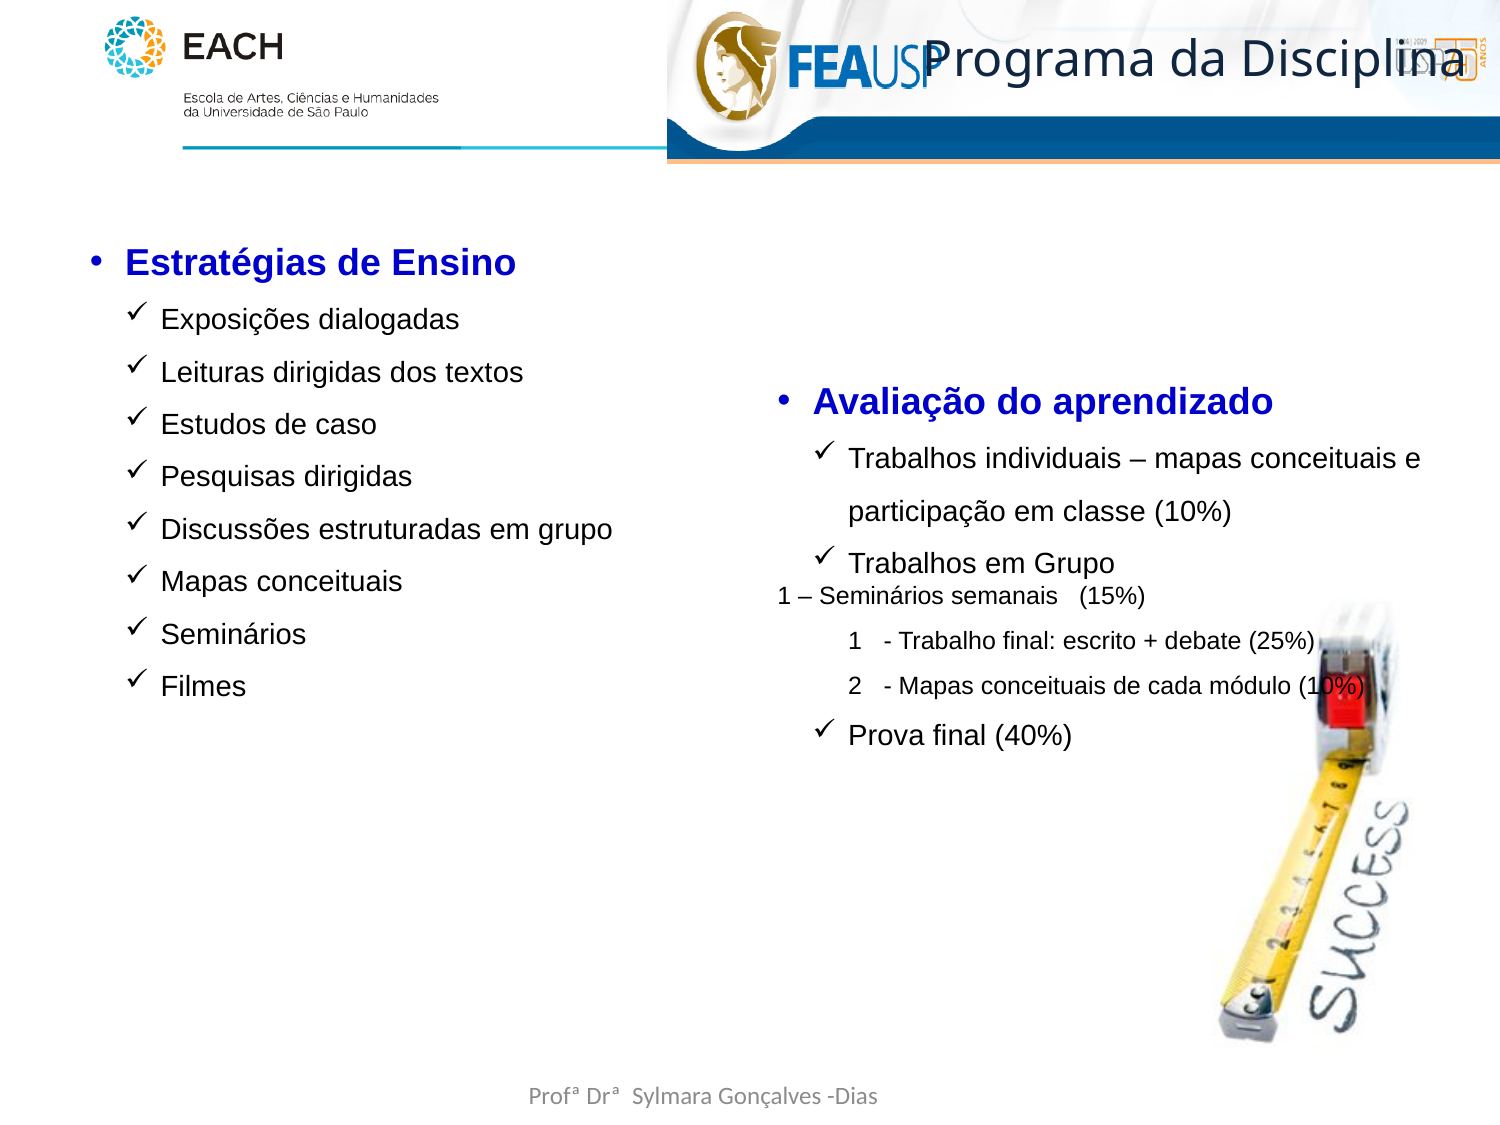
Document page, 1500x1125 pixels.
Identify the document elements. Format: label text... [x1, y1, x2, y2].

text_box Estratégias de Ensino Exposições dialogadas Leituras dirigidas dos textos Estudos de caso Pesquisas dirigidas Discussões estruturadas em grupo Mapas conceituais Seminários Filmes [75, 208, 738, 951]
picture [1163, 597, 1477, 1064]
text_box Programa da Disciplina [348, 0, 665, 159]
text_box Avaliação do aprendizado Trabalhos individuais – mapas conceituais e participação em classe (10%) Trabalhos em Grupo 1 – Seminários semanais (15%) - Trabalho final: escrito + debate (25%) - Mapas conceituais de cada módulo (10%) Prova final (40%) [762, 208, 1500, 951]
picture [11, 0, 1500, 165]
